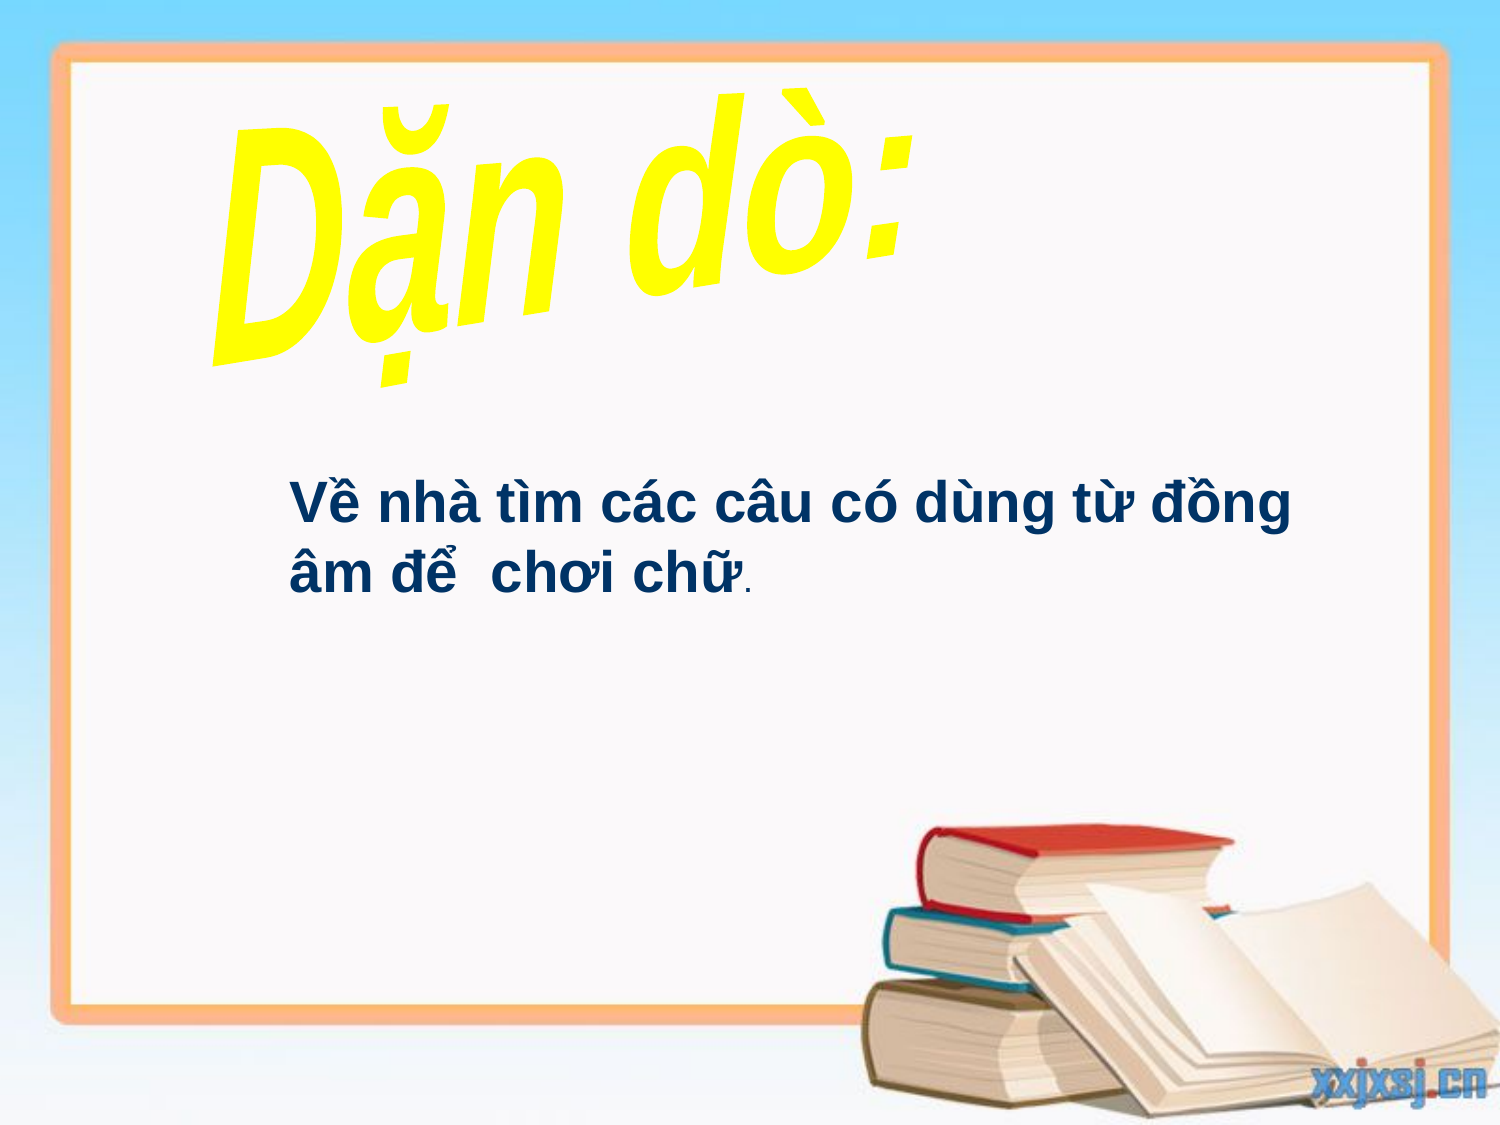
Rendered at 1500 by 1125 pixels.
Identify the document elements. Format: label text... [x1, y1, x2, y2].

text_box Về nhà tìm các câu có dùng từ đồng âm để chơi chữ. [274, 457, 1325, 612]
picture [0, 0, 1500, 1125]
